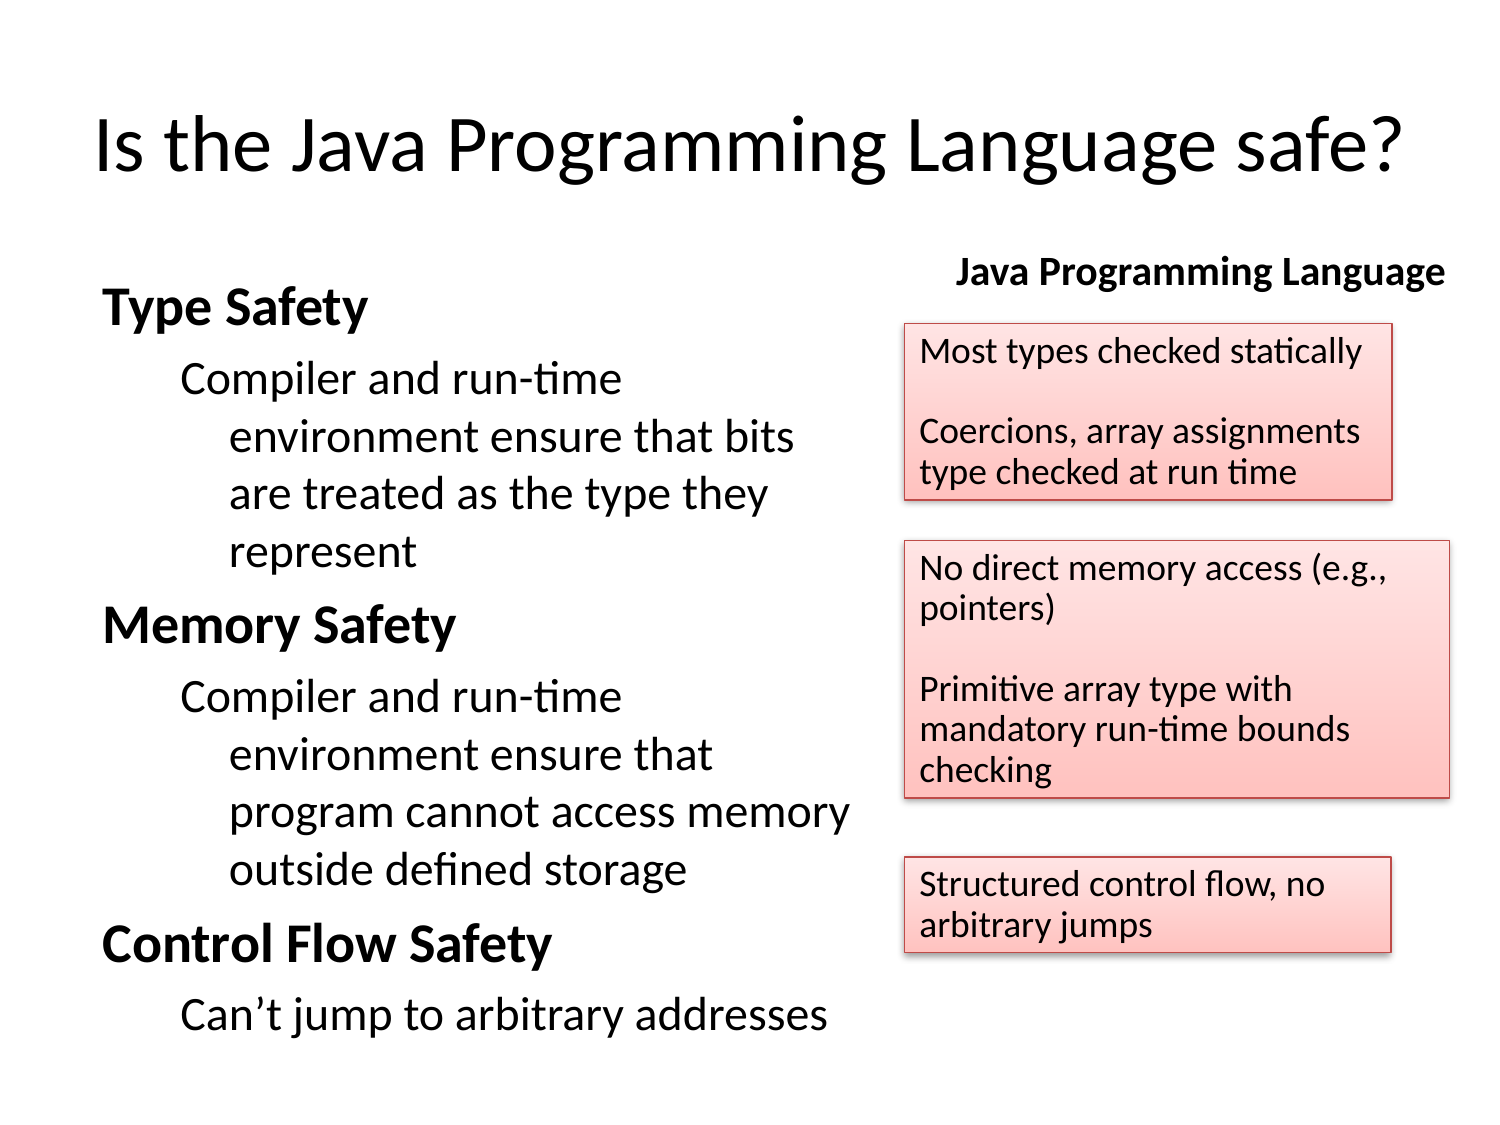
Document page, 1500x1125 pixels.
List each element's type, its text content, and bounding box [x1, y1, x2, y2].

text_box Java Programming Language [941, 236, 1462, 302]
text_box Most types checked statically Coercions, array assignments type checked at run time [904, 323, 1393, 501]
text_box Structured control flow, no arbitrary jumps [904, 856, 1392, 953]
text_box No direct memory access (e.g., pointers) Primitive array type with mandatory run-time bounds checking [904, 540, 1450, 799]
title Is the Java Programming Language safe? [23, 45, 1478, 233]
list Type Safety Compiler and run-time environment ensure that bits are treated as the type they represent Memory Safety Compiler and run-time environment ensure that program cannot access memory outside defined storage Control Flow Safety Can’t jump to arbitrary addresses [87, 262, 876, 1062]
